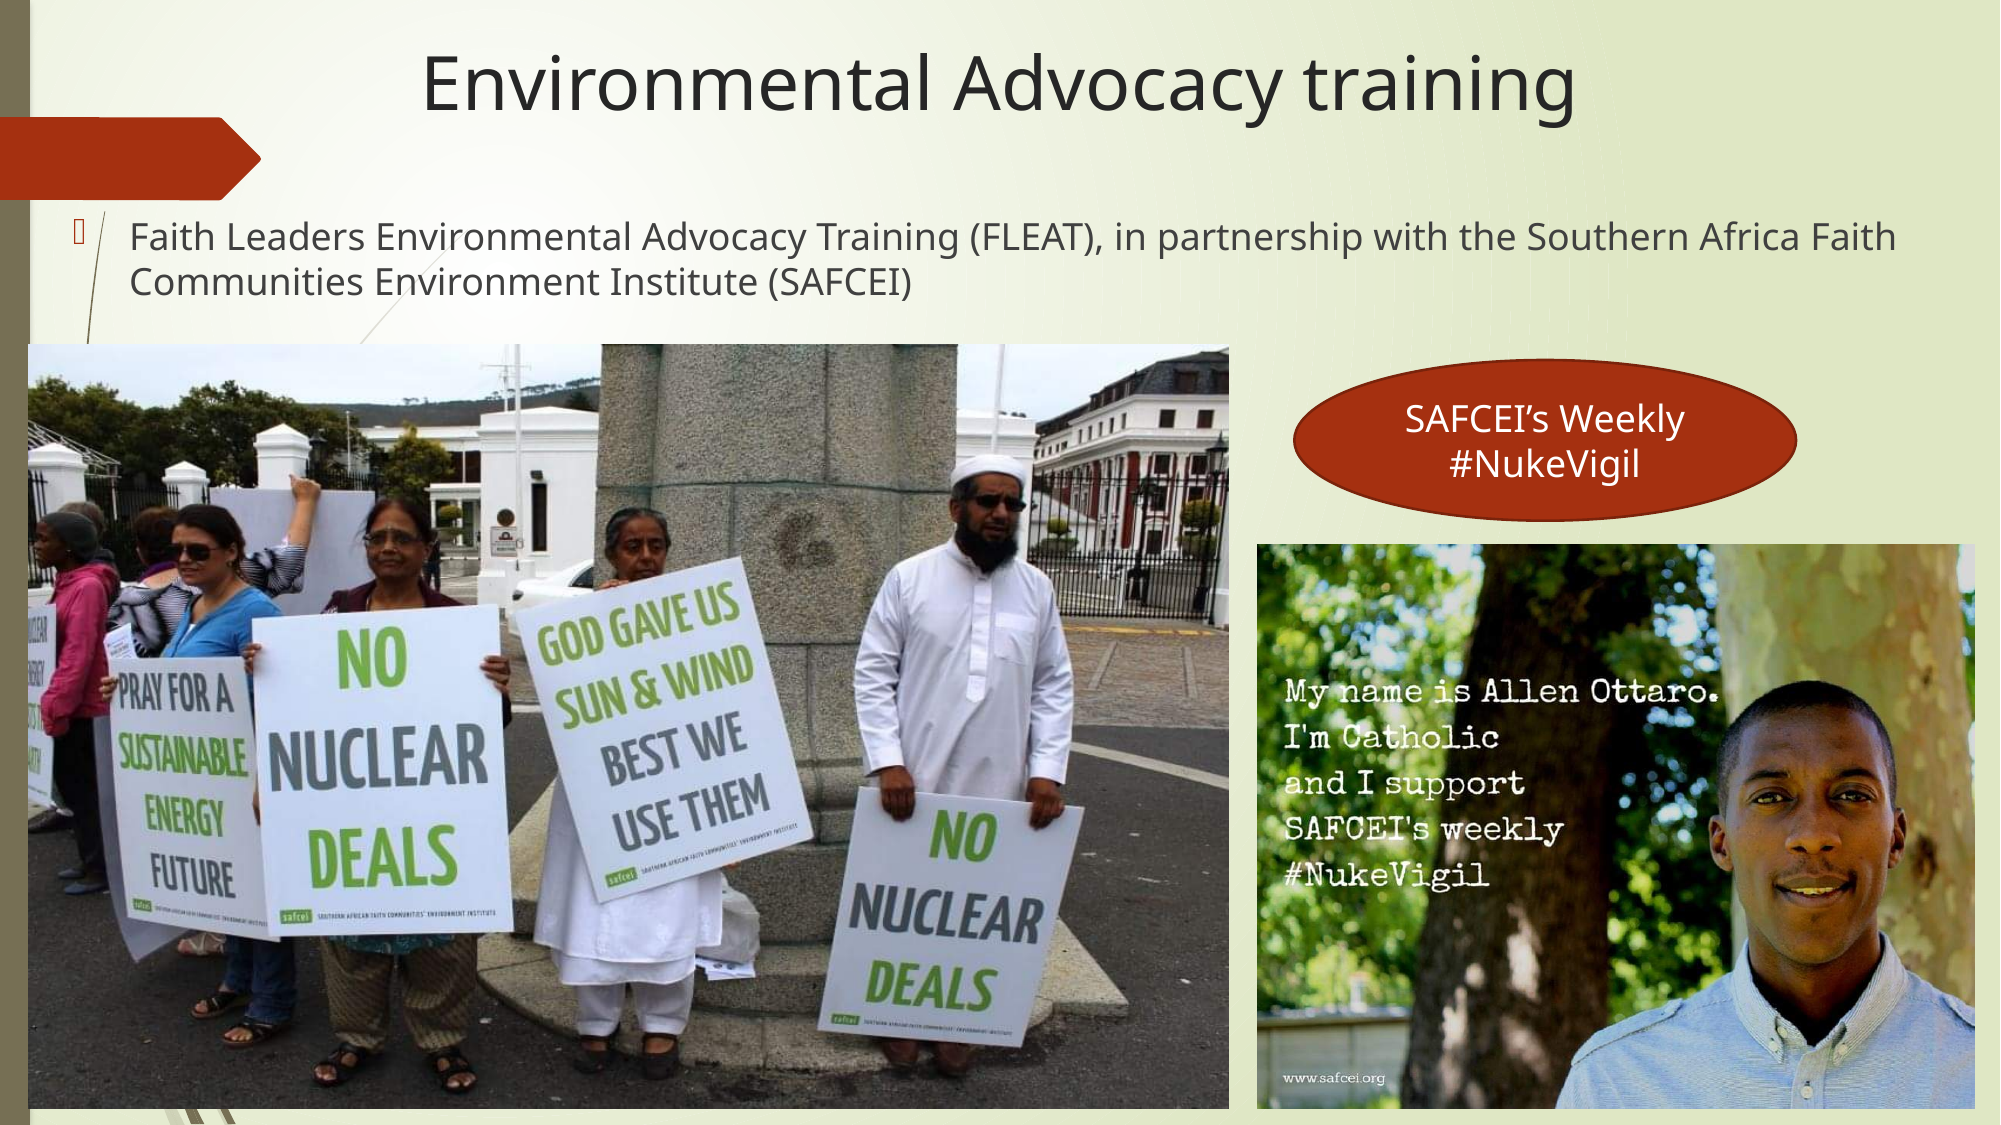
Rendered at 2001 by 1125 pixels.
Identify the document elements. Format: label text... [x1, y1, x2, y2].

picture [28, 344, 1229, 1110]
text_box SAFCEI’s Weekly #NukeVigil [1293, 358, 1798, 522]
title Environmental Advocacy training [137, 27, 1863, 183]
list Faith Leaders Environmental Advocacy Training (FLEAT), in partnership with the Southern Africa Faith Communities Environment Institute (SAFCEI) [57, 205, 1946, 1014]
picture [1257, 543, 1976, 1110]
